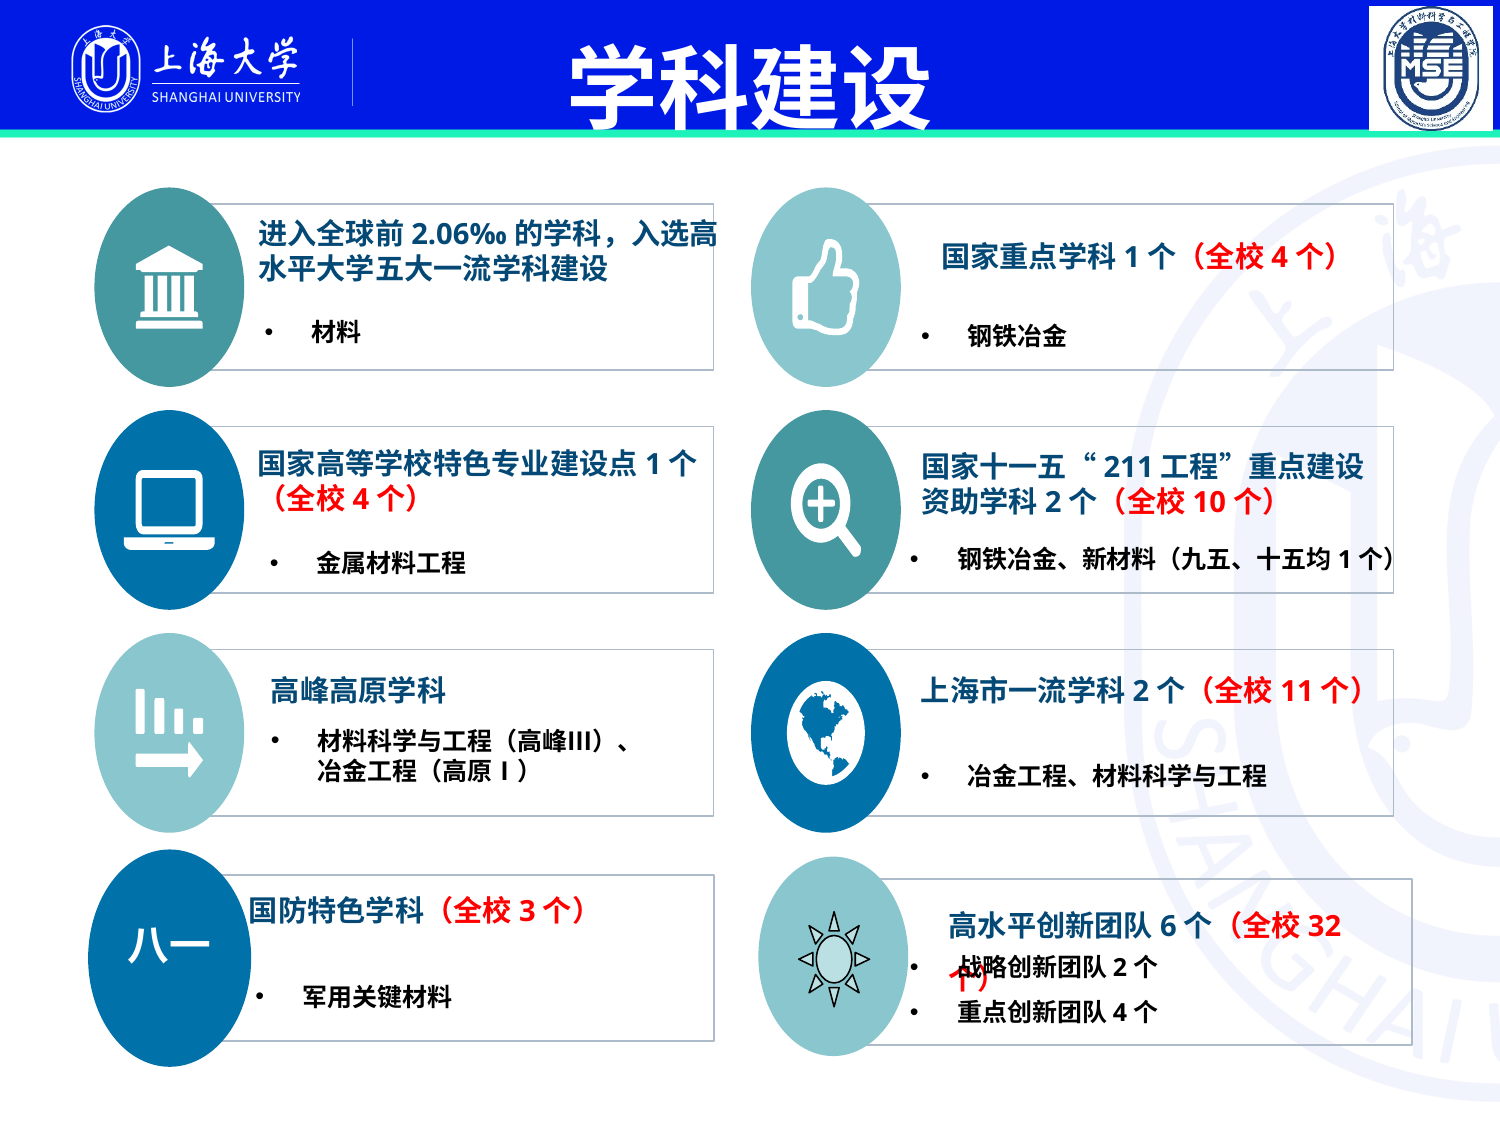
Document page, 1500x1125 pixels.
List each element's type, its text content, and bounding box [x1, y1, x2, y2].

text_box [174, 708, 184, 734]
text_box [751, 633, 901, 833]
text_box 上海市一流学科2个（全校11个） [920, 654, 1396, 707]
text_box 战略创新团队2个 重点创新团队4个 [910, 937, 1228, 1027]
text_box [140, 275, 199, 318]
text_box 高峰高原学科 [270, 655, 543, 708]
text_box [123, 537, 215, 550]
text_box [94, 187, 245, 387]
text_box [211, 649, 714, 817]
text_box [1388, 204, 1394, 371]
text_box [94, 633, 245, 833]
text_box 材料科学与工程（高峰Ⅲ）、冶金工程（高原Ⅰ） [270, 725, 649, 786]
text_box [212, 204, 714, 371]
text_box 学科建设 [0, 23, 1500, 149]
text_box [845, 974, 860, 993]
text_box [758, 856, 909, 1057]
text_box 材料 [264, 301, 564, 347]
text_box [135, 688, 145, 734]
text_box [750, 187, 1384, 388]
text_box [790, 463, 861, 557]
text_box [829, 987, 840, 1007]
text_box [845, 925, 860, 944]
text_box 金属材料工程 [269, 532, 569, 578]
text_box [798, 952, 813, 967]
text_box [809, 925, 823, 944]
text_box [816, 935, 852, 983]
text_box [154, 698, 165, 734]
picture [0, 0, 1500, 131]
text_box 进入全球前2.06‰的学科，入选高水平大学五大一流学科建设 [258, 215, 719, 286]
text_box [809, 974, 823, 993]
text_box [135, 245, 203, 273]
text_box [94, 410, 245, 610]
text_box [135, 470, 203, 535]
text_box 冶金工程、材料科学与工程 [920, 745, 1347, 791]
text_box [193, 717, 204, 734]
text_box [751, 410, 901, 610]
text_box [855, 952, 870, 967]
text_box [135, 741, 204, 778]
text_box 高水平创新团队6个（全校32个） [948, 890, 1391, 996]
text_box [87, 849, 715, 1068]
text_box [868, 878, 1412, 1046]
text_box [786, 680, 865, 785]
text_box 国家高等学校特色专业建设点1个（全校4个） [257, 445, 703, 516]
text_box 钢铁冶金、新材料（九五、十五均1个） [910, 529, 1415, 574]
text_box [829, 911, 840, 931]
text_box [868, 649, 1394, 817]
text_box [211, 426, 714, 594]
text_box [135, 320, 203, 329]
picture [0, 149, 1500, 1125]
text_box 国家十一五“211工程”重点建设资助学科2个（全校10个） [920, 448, 1372, 519]
text_box [868, 426, 1394, 594]
